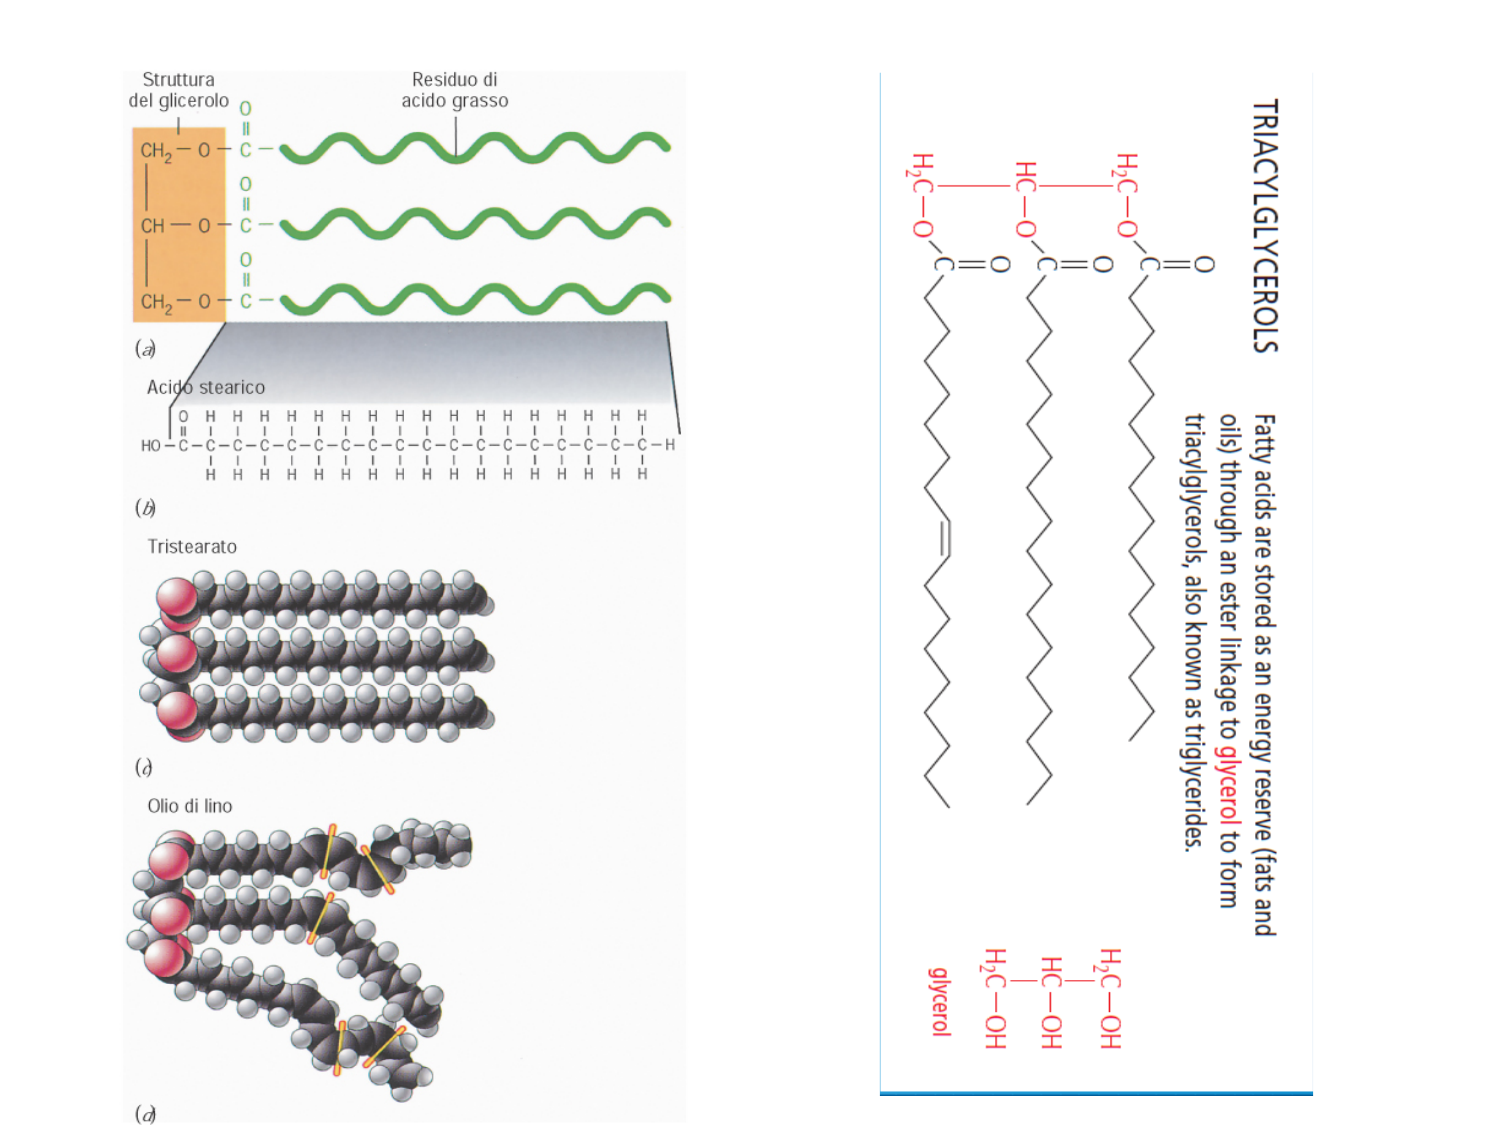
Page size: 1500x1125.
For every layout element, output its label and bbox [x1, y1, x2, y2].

picture [100, 42, 1500, 1125]
